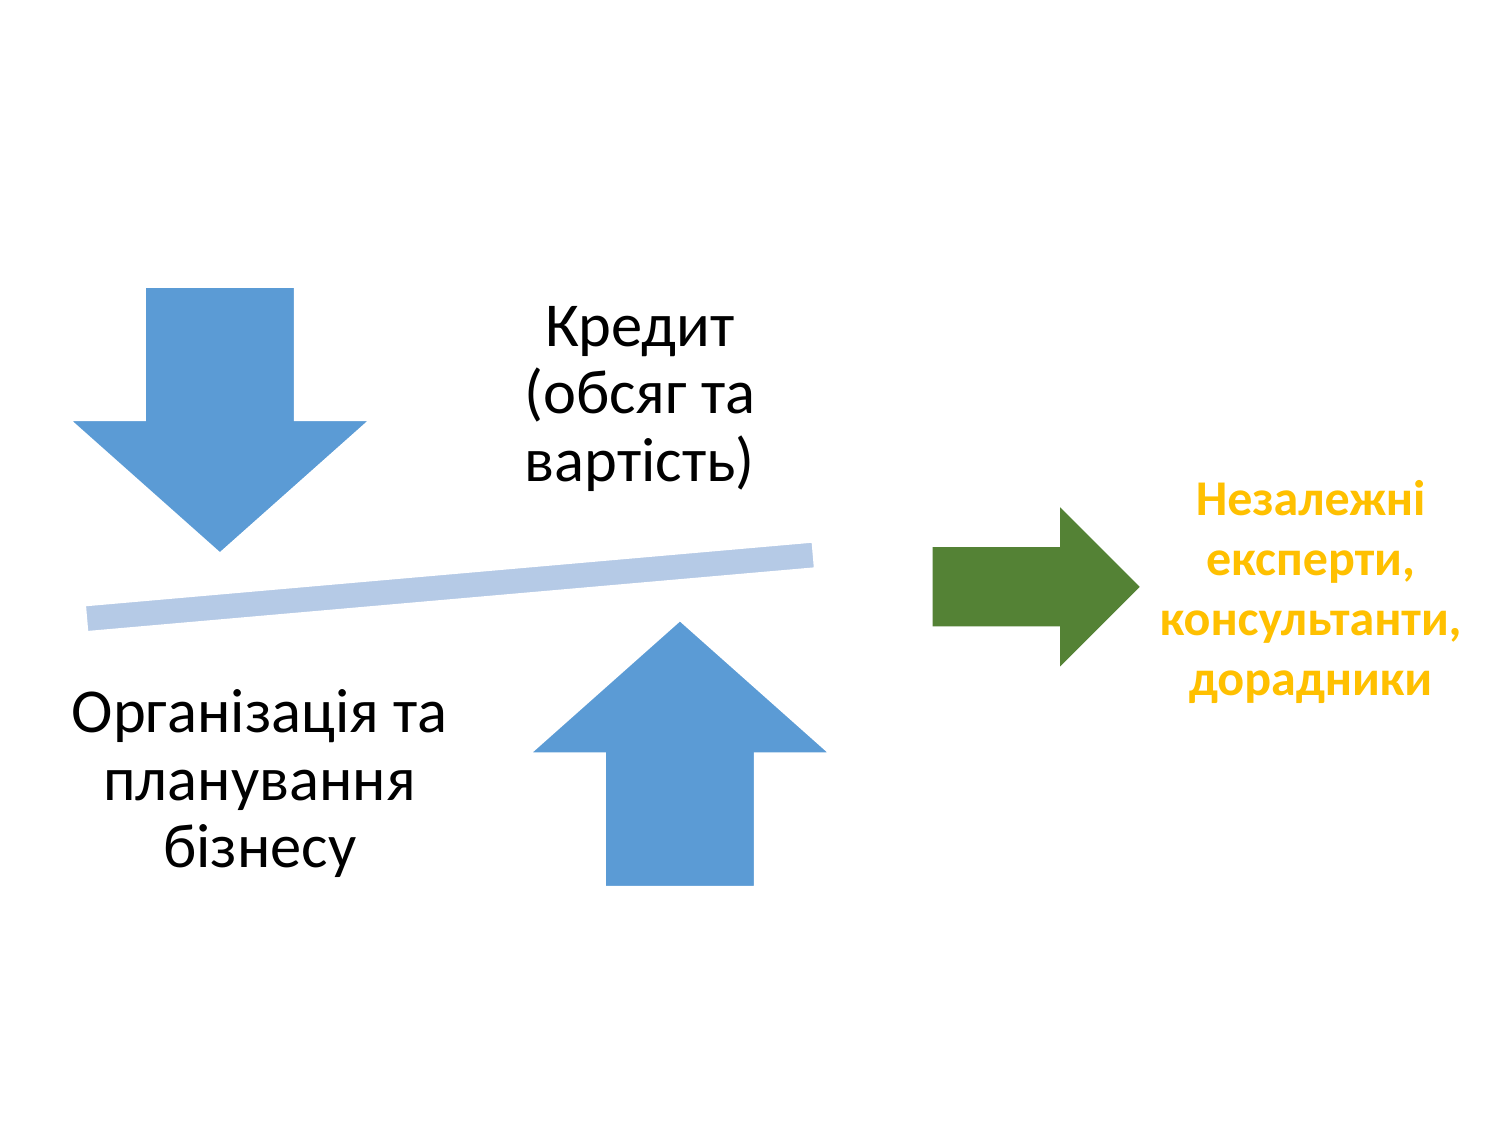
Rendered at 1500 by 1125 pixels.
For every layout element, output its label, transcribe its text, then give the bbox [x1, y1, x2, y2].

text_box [0, 253, 950, 921]
text_box Незалежні експерти, консультанти, дорадники [1138, 458, 1484, 713]
text_box [950, 507, 1140, 667]
